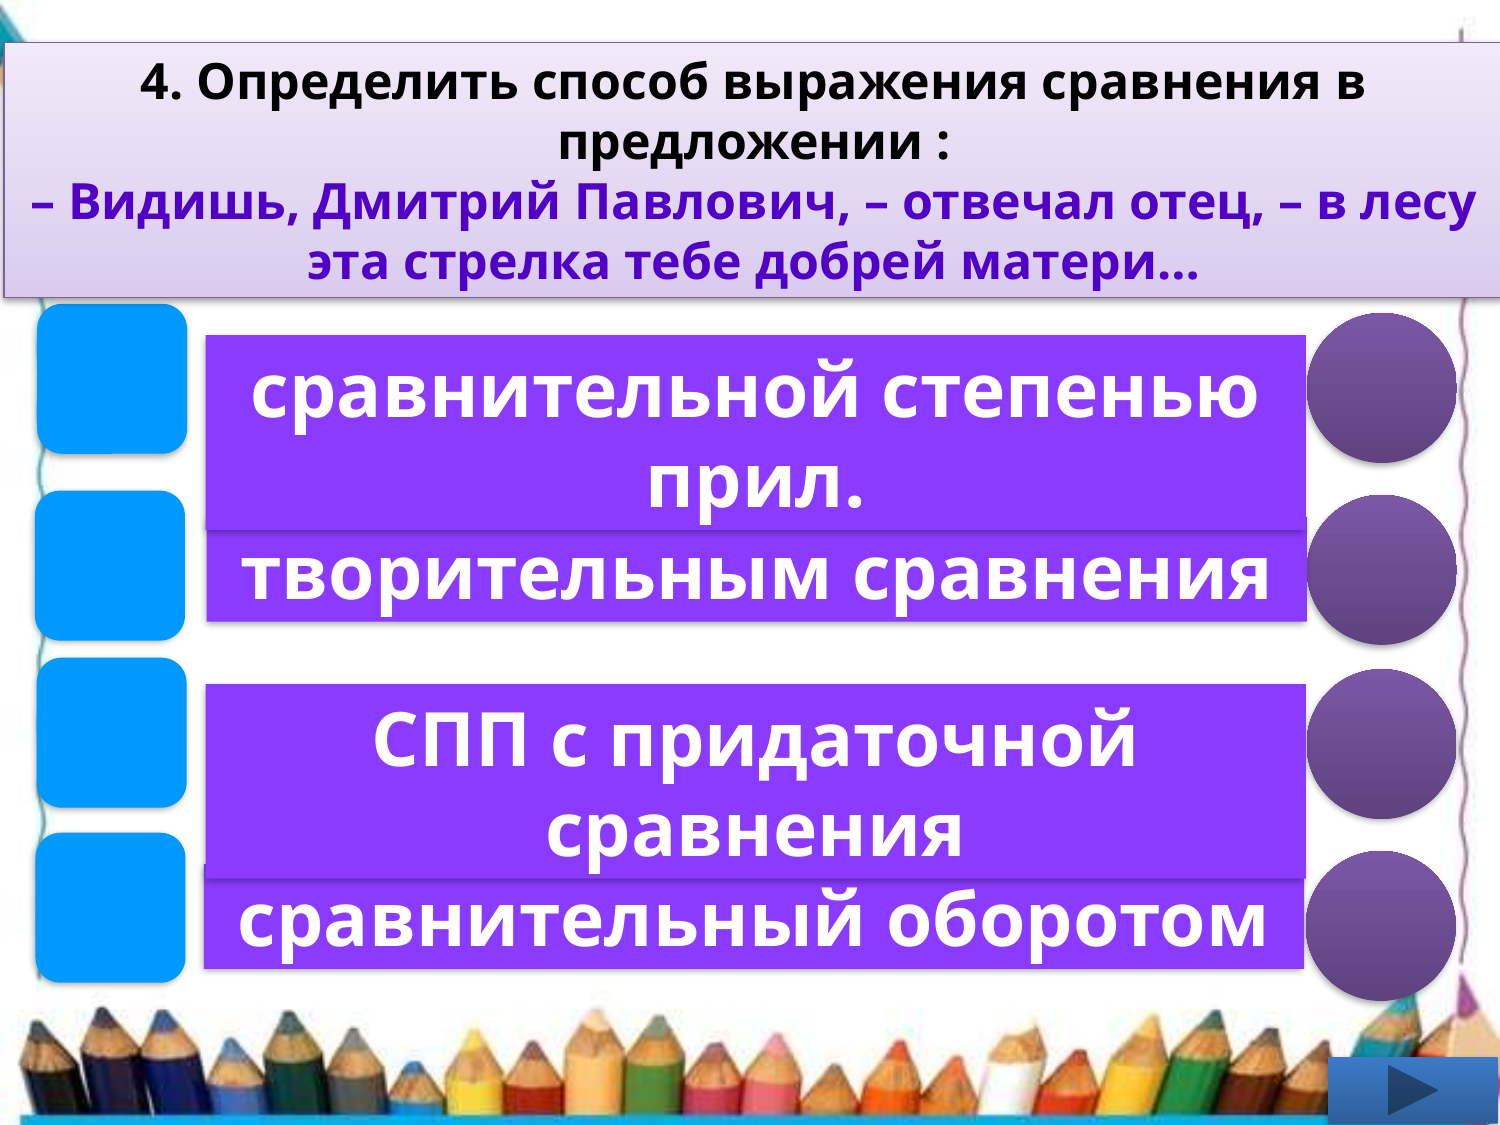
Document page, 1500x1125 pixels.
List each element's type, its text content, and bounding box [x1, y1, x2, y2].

text_box [1310, 313, 1457, 464]
text_box сравнительный оборотом [203, 886, 1305, 969]
text_box СПП с придаточной сравнения [205, 684, 1306, 879]
text_box [1308, 850, 1456, 1001]
text_box 4. Определить способ выражения сравнения в предложении : – Видишь, Дмитрий Павлович, – отвечал отец, – в лесу эта стрелка тебе добрей матери… [3, 42, 1500, 298]
text_box творительным сравнения [206, 537, 1307, 622]
text_box [1311, 494, 1457, 645]
text_box [37, 307, 188, 454]
text_box [1310, 669, 1457, 820]
text_box [35, 832, 186, 983]
text_box сравнительной степенью прил. [205, 335, 1306, 530]
text_box [34, 490, 185, 641]
text_box [1327, 1057, 1499, 1124]
text_box [36, 657, 187, 808]
picture [0, 0, 1500, 1125]
